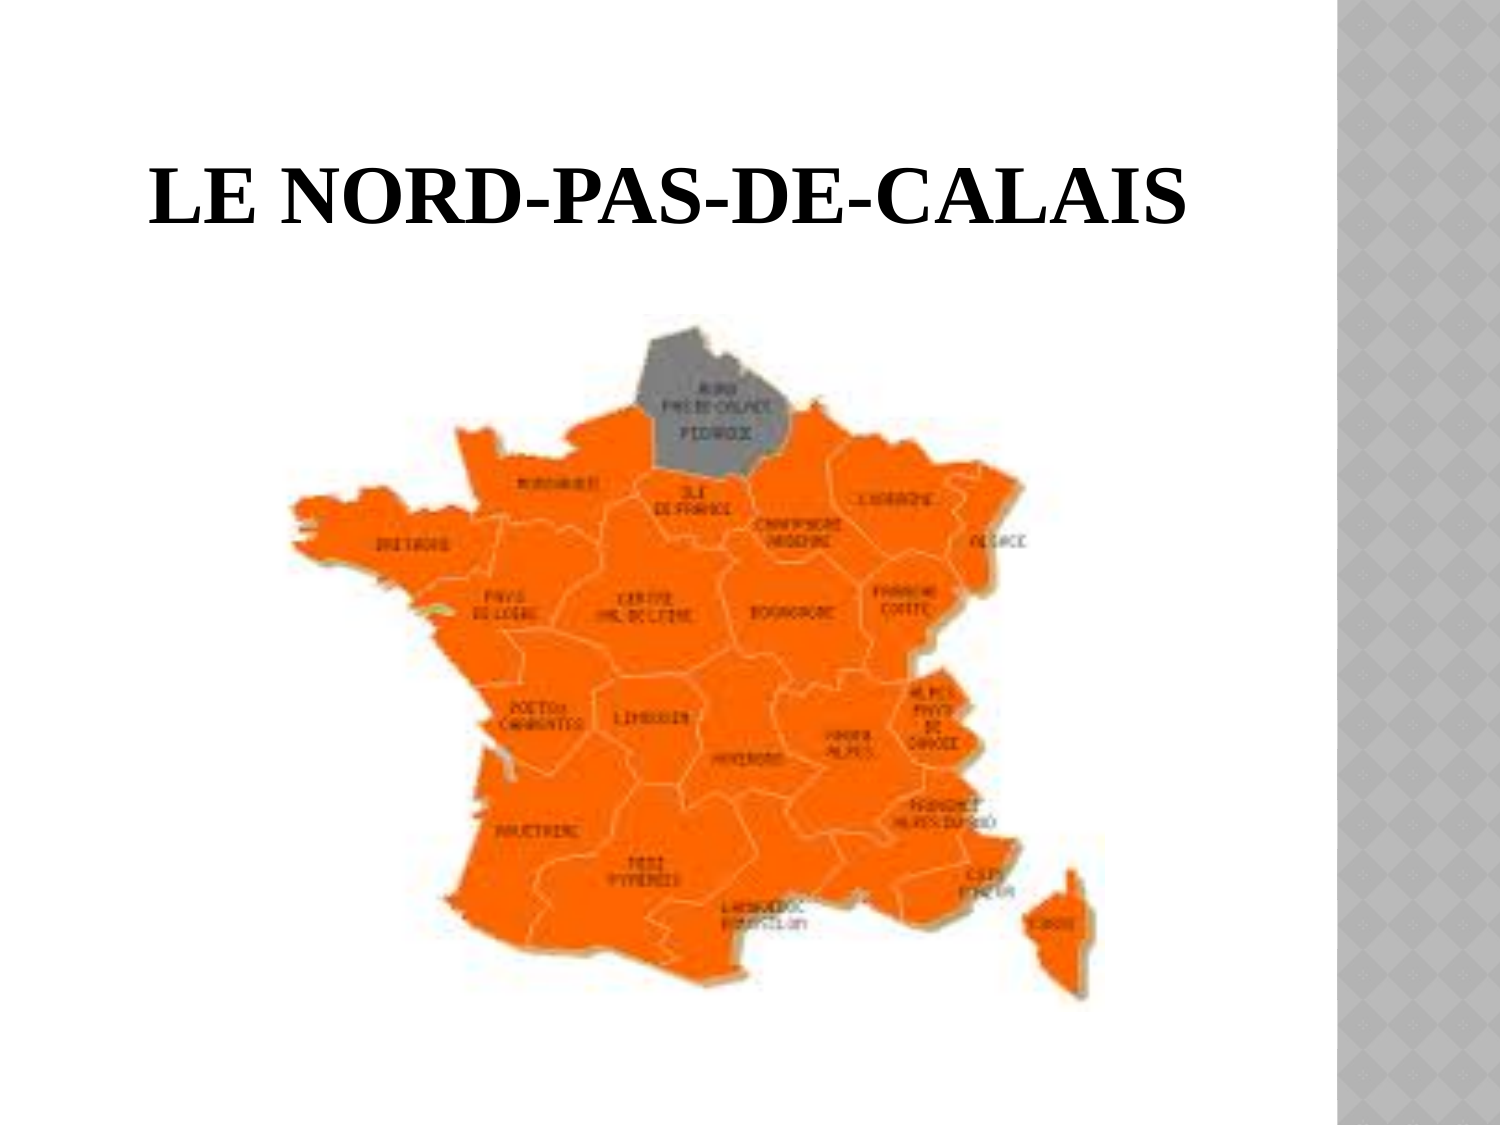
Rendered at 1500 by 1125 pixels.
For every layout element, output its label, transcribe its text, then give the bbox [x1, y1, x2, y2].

title Le Nord-Pas-de-Calais [75, 52, 1263, 240]
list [229, 314, 1105, 1012]
